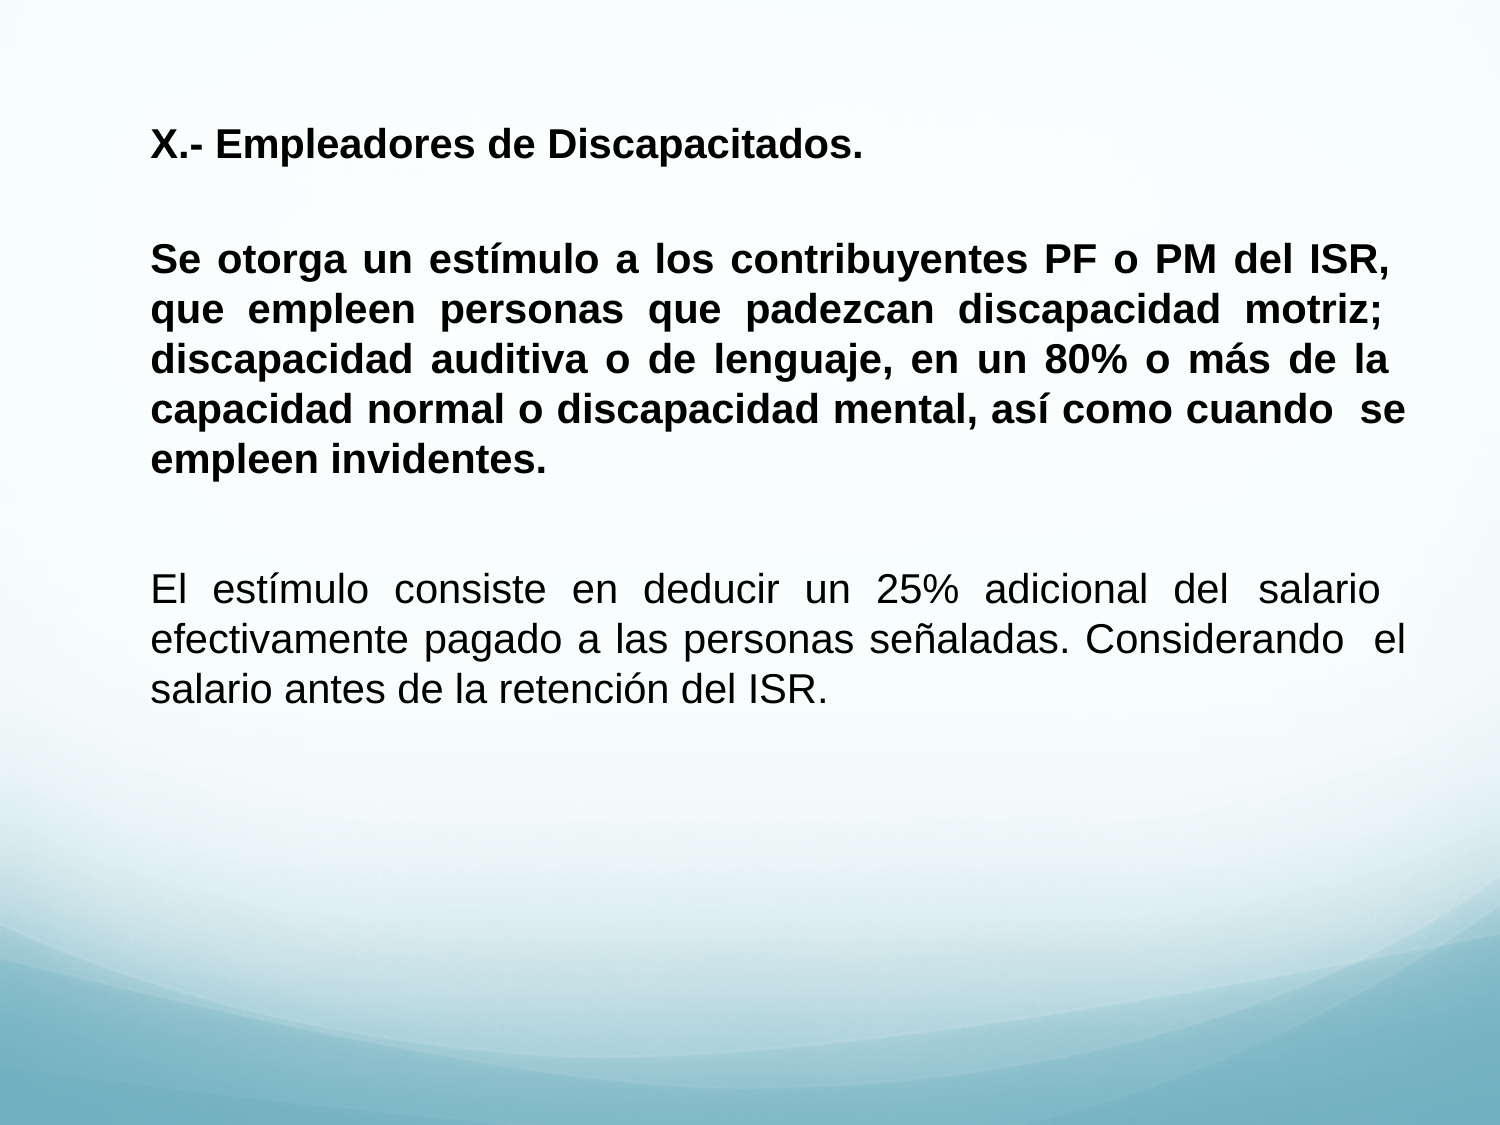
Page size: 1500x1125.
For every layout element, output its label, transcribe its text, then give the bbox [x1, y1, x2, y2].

text_box X.- Empleadores de Discapacitados. Se otorga un estímulo a los contribuyentes PF o PM del ISR, que empleen personas que padezcan discapacidad motriz; discapacidad auditiva o de lenguaje, en un 80% o más de la capacidad normal o discapacidad mental, así como cuando se empleen invidentes. El estímulo consiste en deducir un 25% adicional del salario efectivamente pagado a las personas señaladas. Considerando el salario antes de la retención del ISR. [119, 109, 1428, 720]
